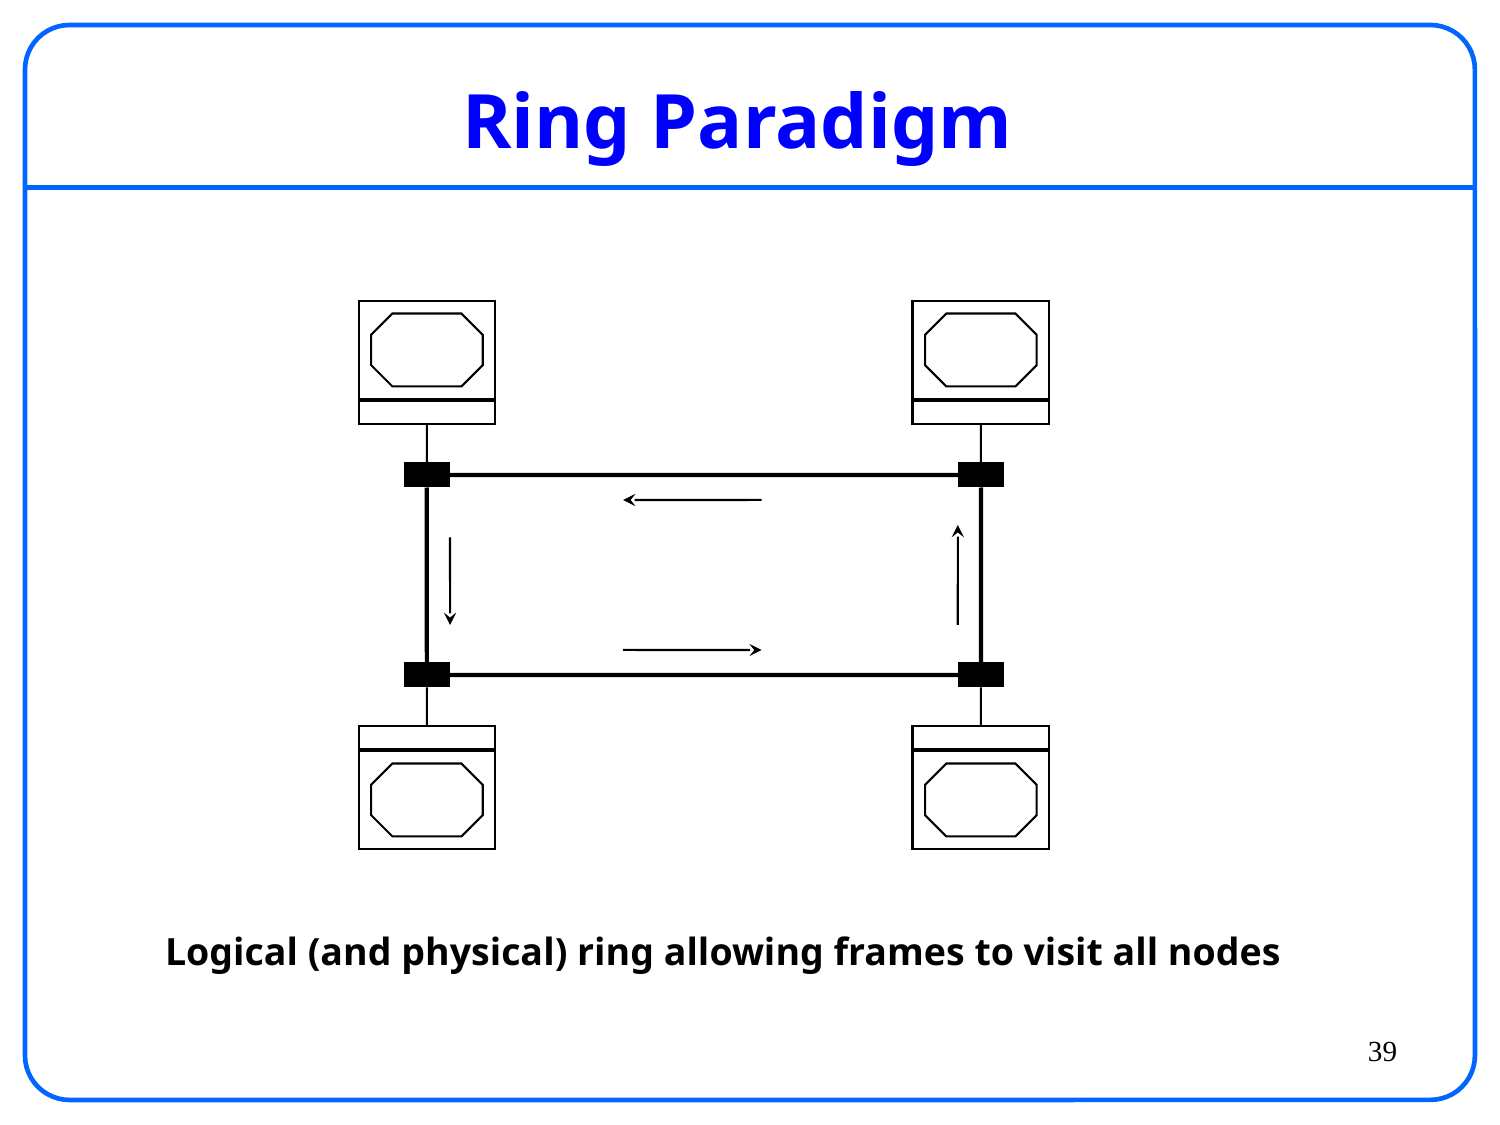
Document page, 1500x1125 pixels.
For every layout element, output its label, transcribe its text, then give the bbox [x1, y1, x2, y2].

title Ring Paradigm [50, 62, 1425, 175]
text_box [443, 612, 457, 625]
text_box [358, 663, 496, 850]
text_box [912, 300, 1050, 487]
text_box [623, 493, 636, 507]
text_box Logical (and physical) ring allowing frames to visit all nodes [149, 924, 1350, 981]
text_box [358, 300, 496, 487]
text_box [912, 663, 1050, 850]
text_box [749, 643, 762, 657]
slide_number 39 [1262, 1024, 1413, 1088]
text_box [951, 525, 965, 538]
